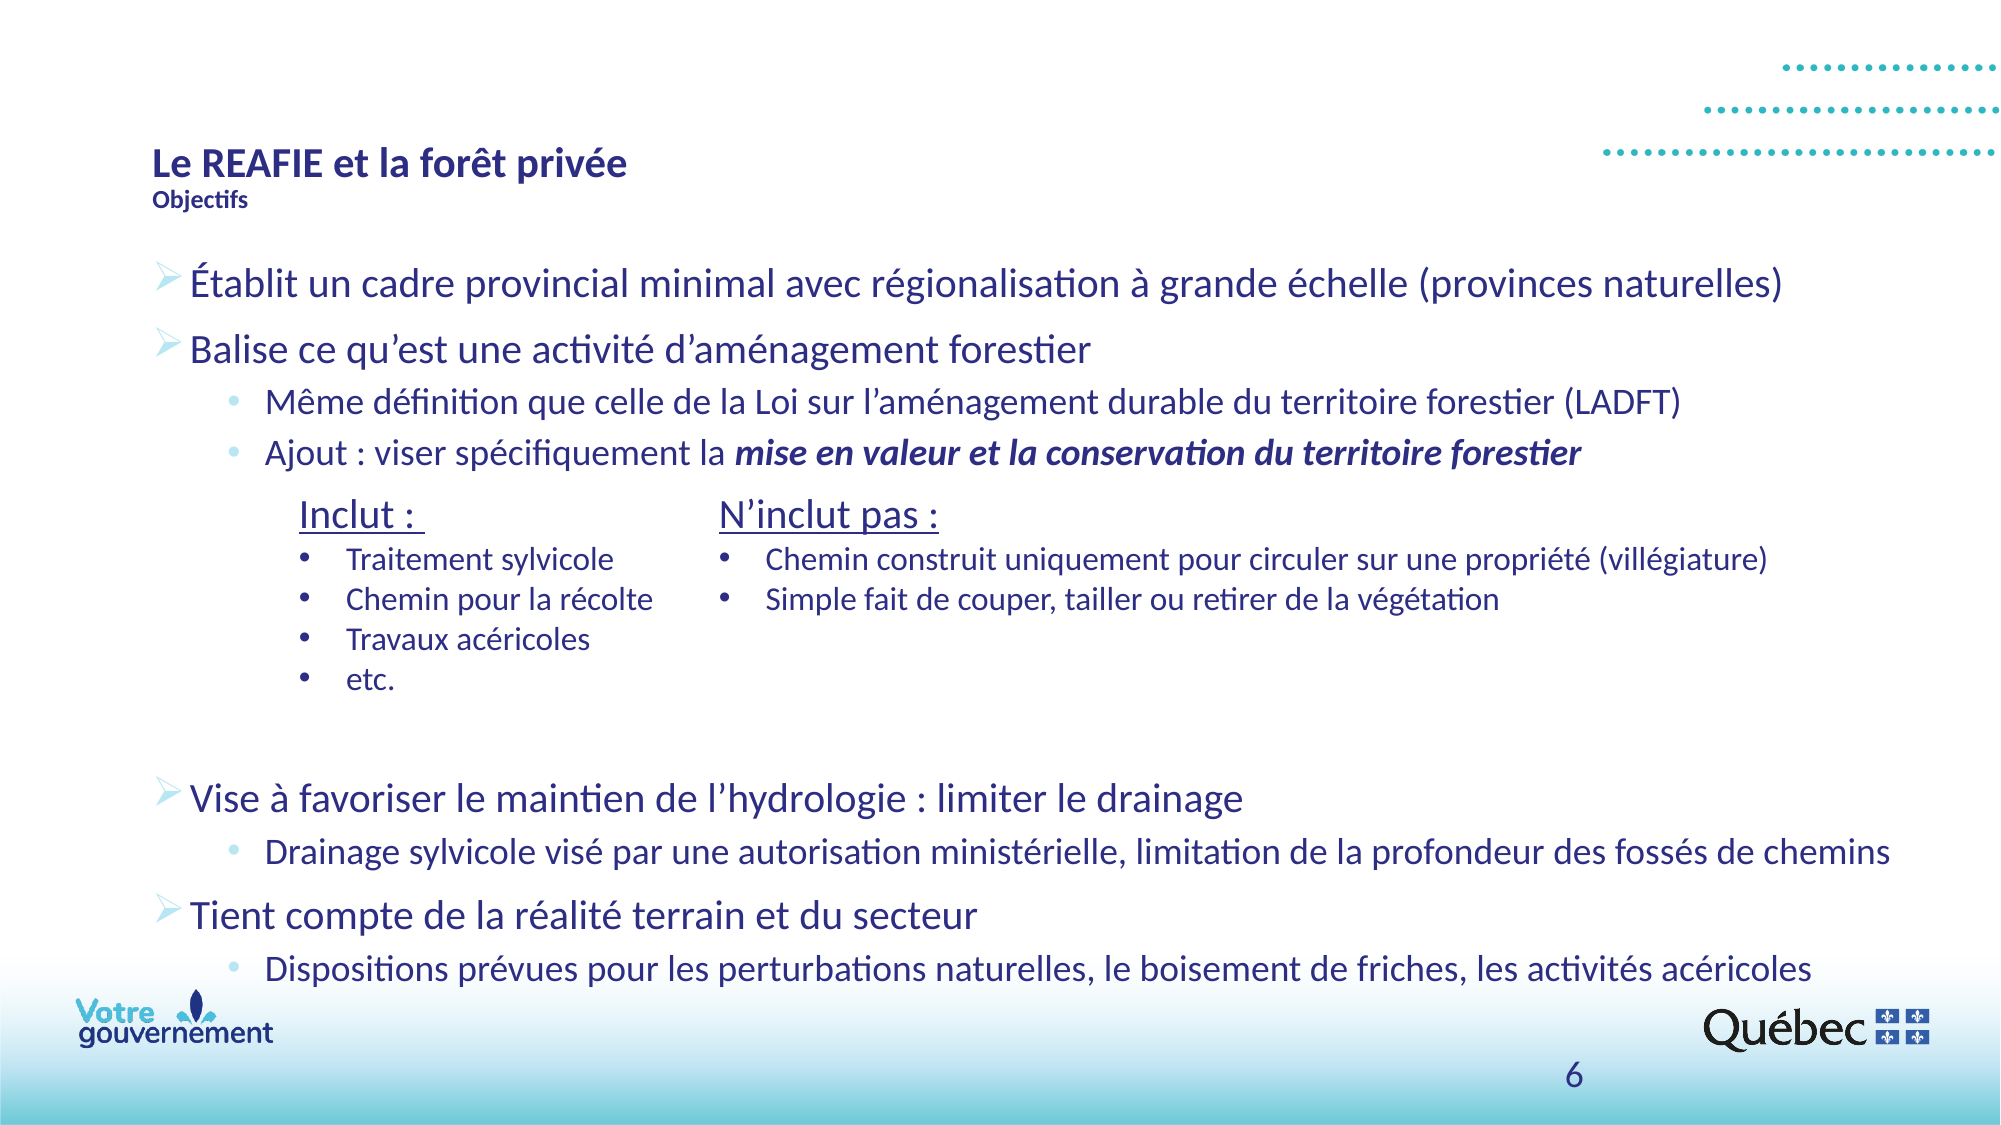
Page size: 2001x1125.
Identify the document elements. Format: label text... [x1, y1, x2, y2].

list Établit un cadre provincial minimal avec régionalisation à grande échelle (provinces naturelles) Balise ce qu’est une activité d’aménagement forestier Même définition que celle de la Loi sur l’aménagement durable du territoire forestier (LADFT) Ajout : viser spécifiquement la mise en valeur et la conservation du territoire forestier Vise à favoriser le maintien de l’hydrologie : limiter le drainage Drainage sylvicole visé par une autorisation ministérielle, limitation de la profondeur des fossés de chemins Tient compte de la réalité terrain et du secteur Dispositions prévues pour les perturbations naturelles, le boisement de friches, les activités acéricoles [137, 253, 1933, 968]
title Le REAFIE et la forêt privée Objectifs [137, 132, 1863, 223]
picture [0, 0, 2001, 1125]
slide_number 6 [1550, 1042, 2000, 1103]
text_box N’inclut pas : Chemin construit uniquement pour circuler sur une propriété (villégiature) Simple fait de couper, tailler ou retirer de la végétation [628, 479, 1785, 670]
text_box Inclut : Traitement sylvicole Chemin pour la récolte Travaux acéricoles etc. [209, 479, 784, 704]
